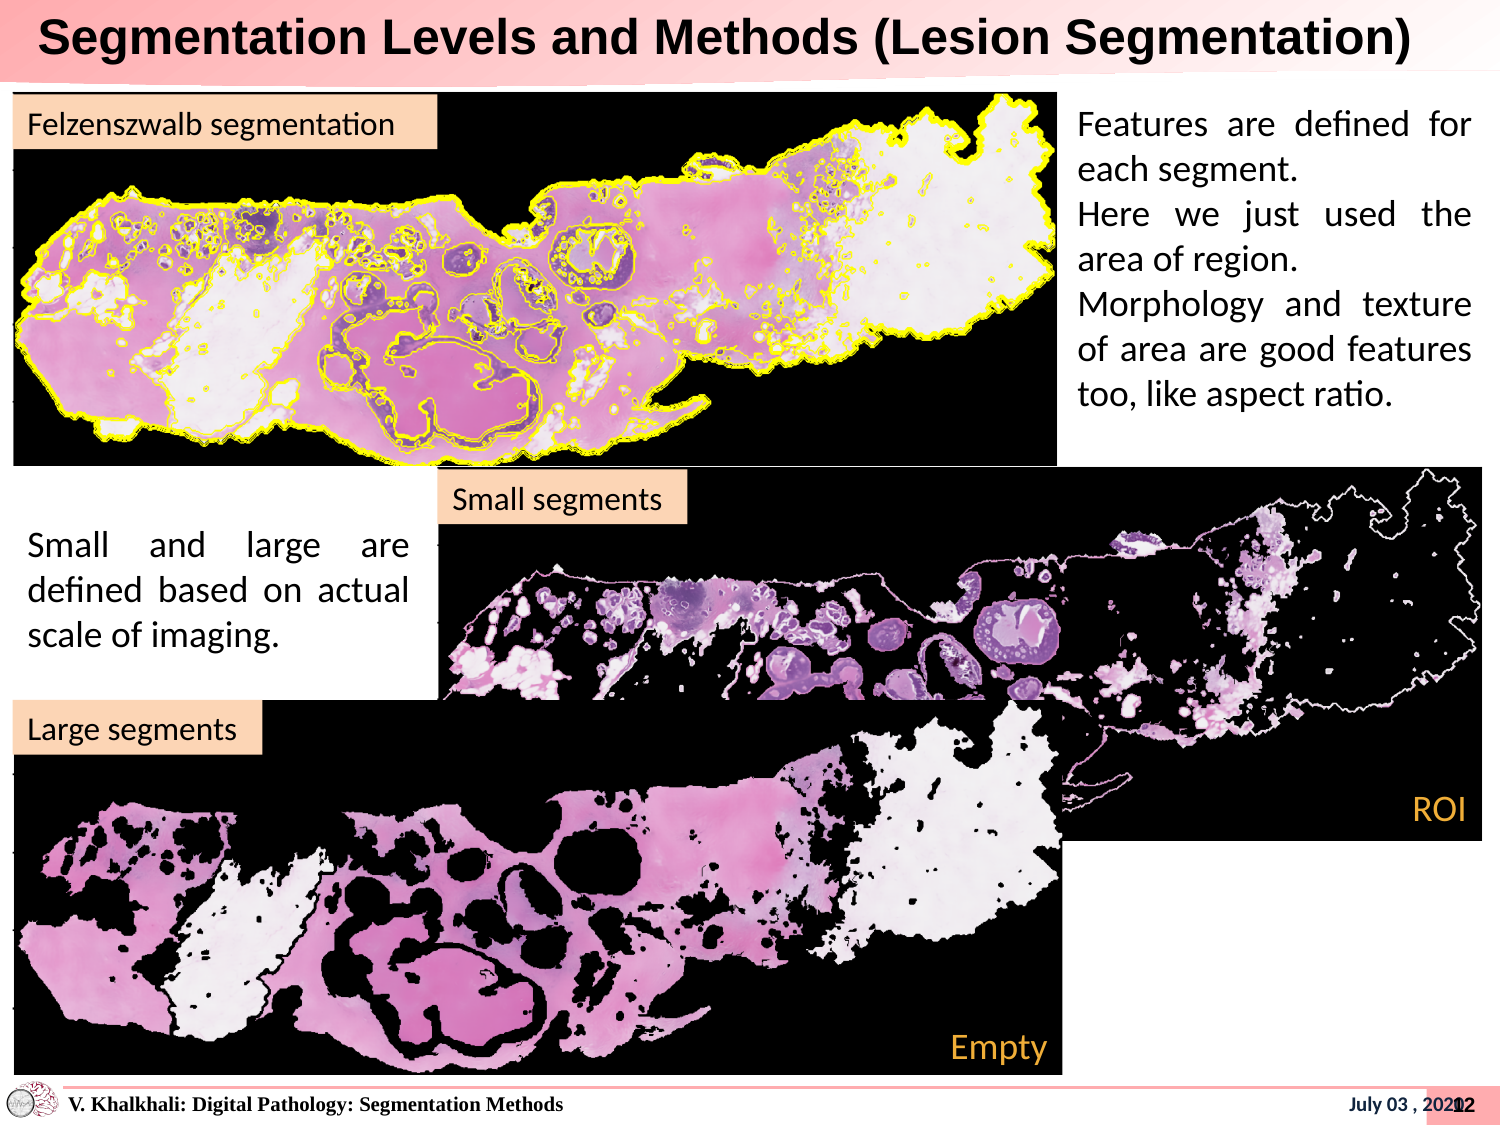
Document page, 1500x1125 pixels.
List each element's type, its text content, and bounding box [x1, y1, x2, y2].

picture [6, 1081, 59, 1118]
text_box Small and large are defined based on actual scale of imaging. [12, 512, 425, 663]
picture [12, 87, 1488, 1076]
text_box Features are defined for each segment. Here we just used the area of region. Morphology and texture of area are good features too, like aspect ratio. [1065, 91, 1488, 422]
title Segmentation Levels and Methods (Lesion Segmentation) [0, 0, 1500, 54]
